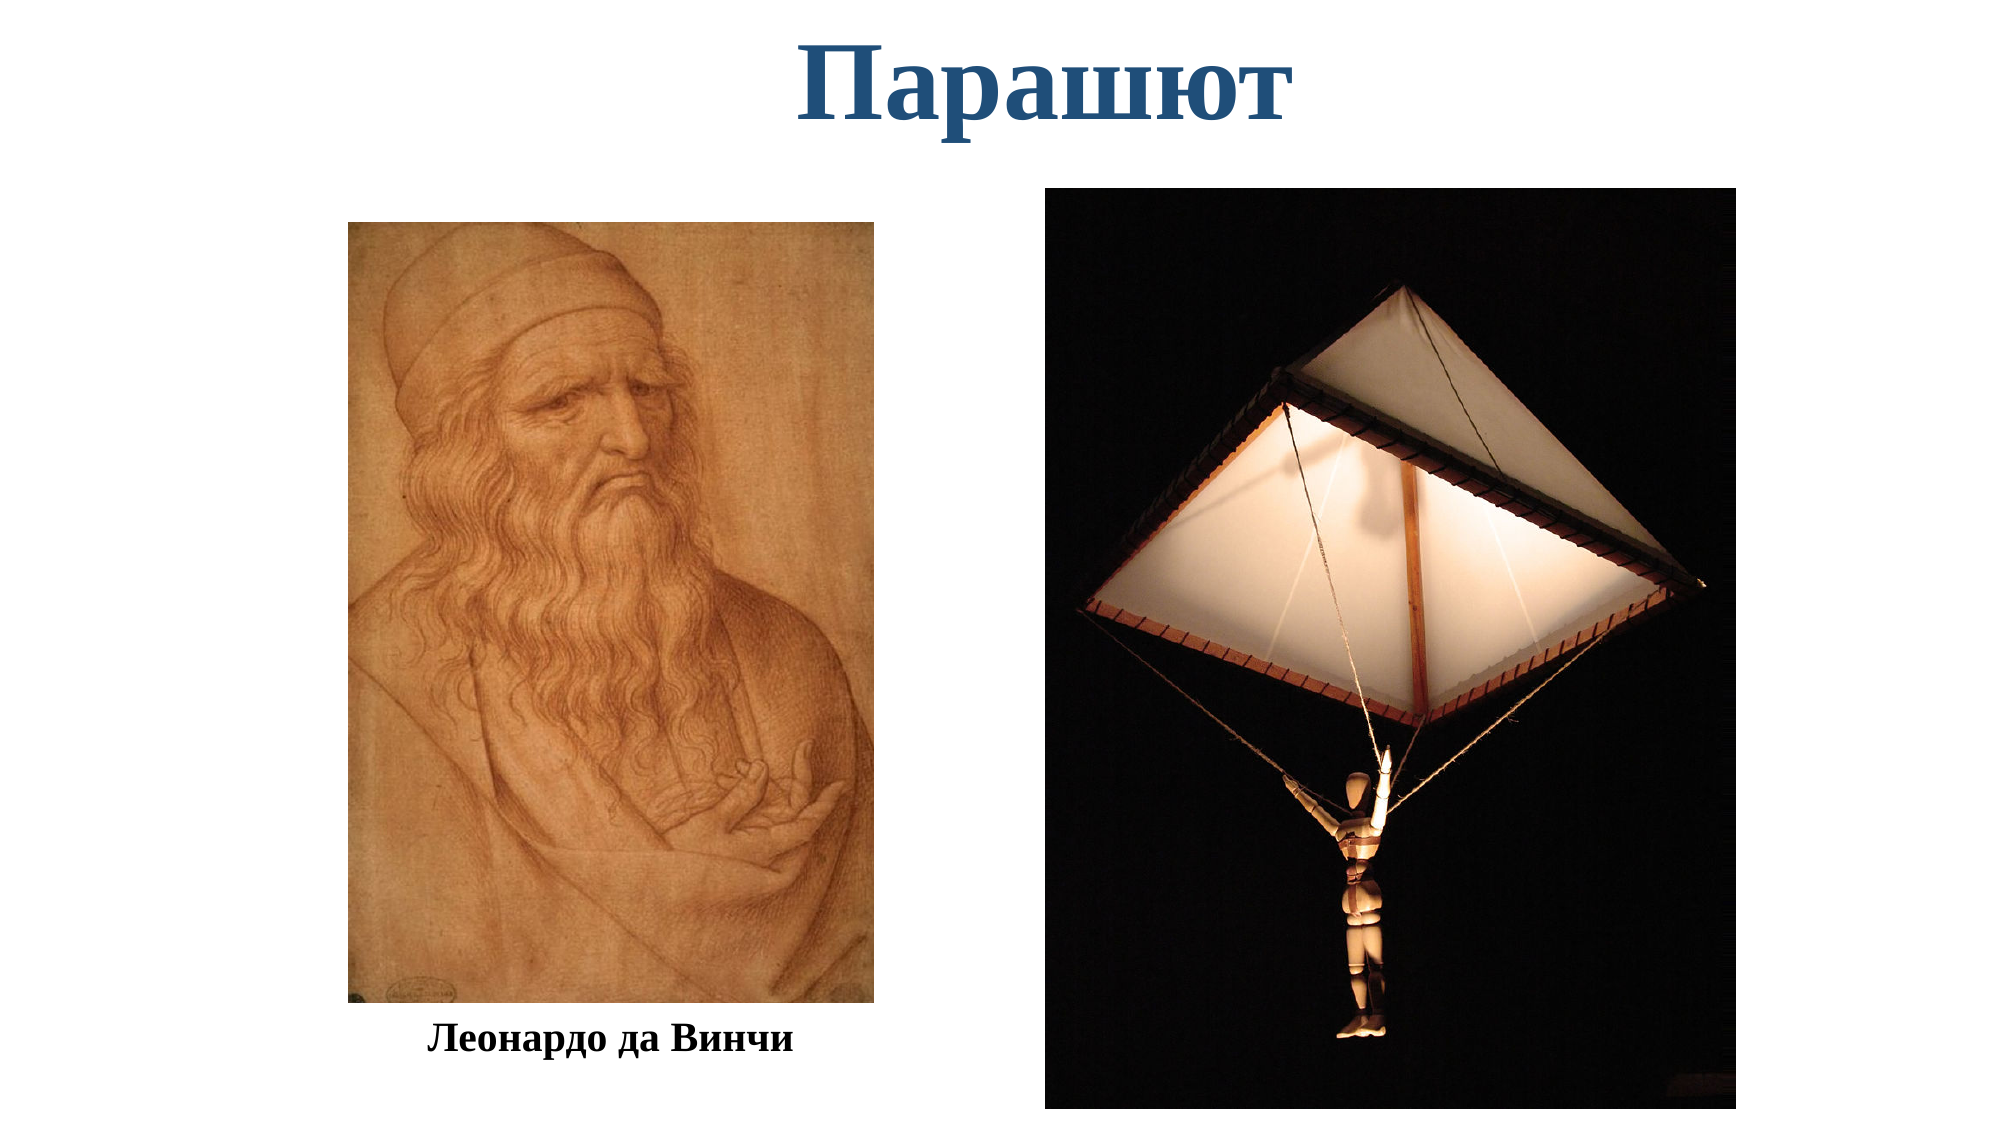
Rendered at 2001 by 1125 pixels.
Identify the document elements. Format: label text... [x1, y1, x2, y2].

text_box Леонардо да Винчи [412, 1003, 809, 1068]
text_box Парашют [782, 0, 1310, 150]
picture [347, 222, 874, 1003]
picture [1045, 188, 1736, 1109]
